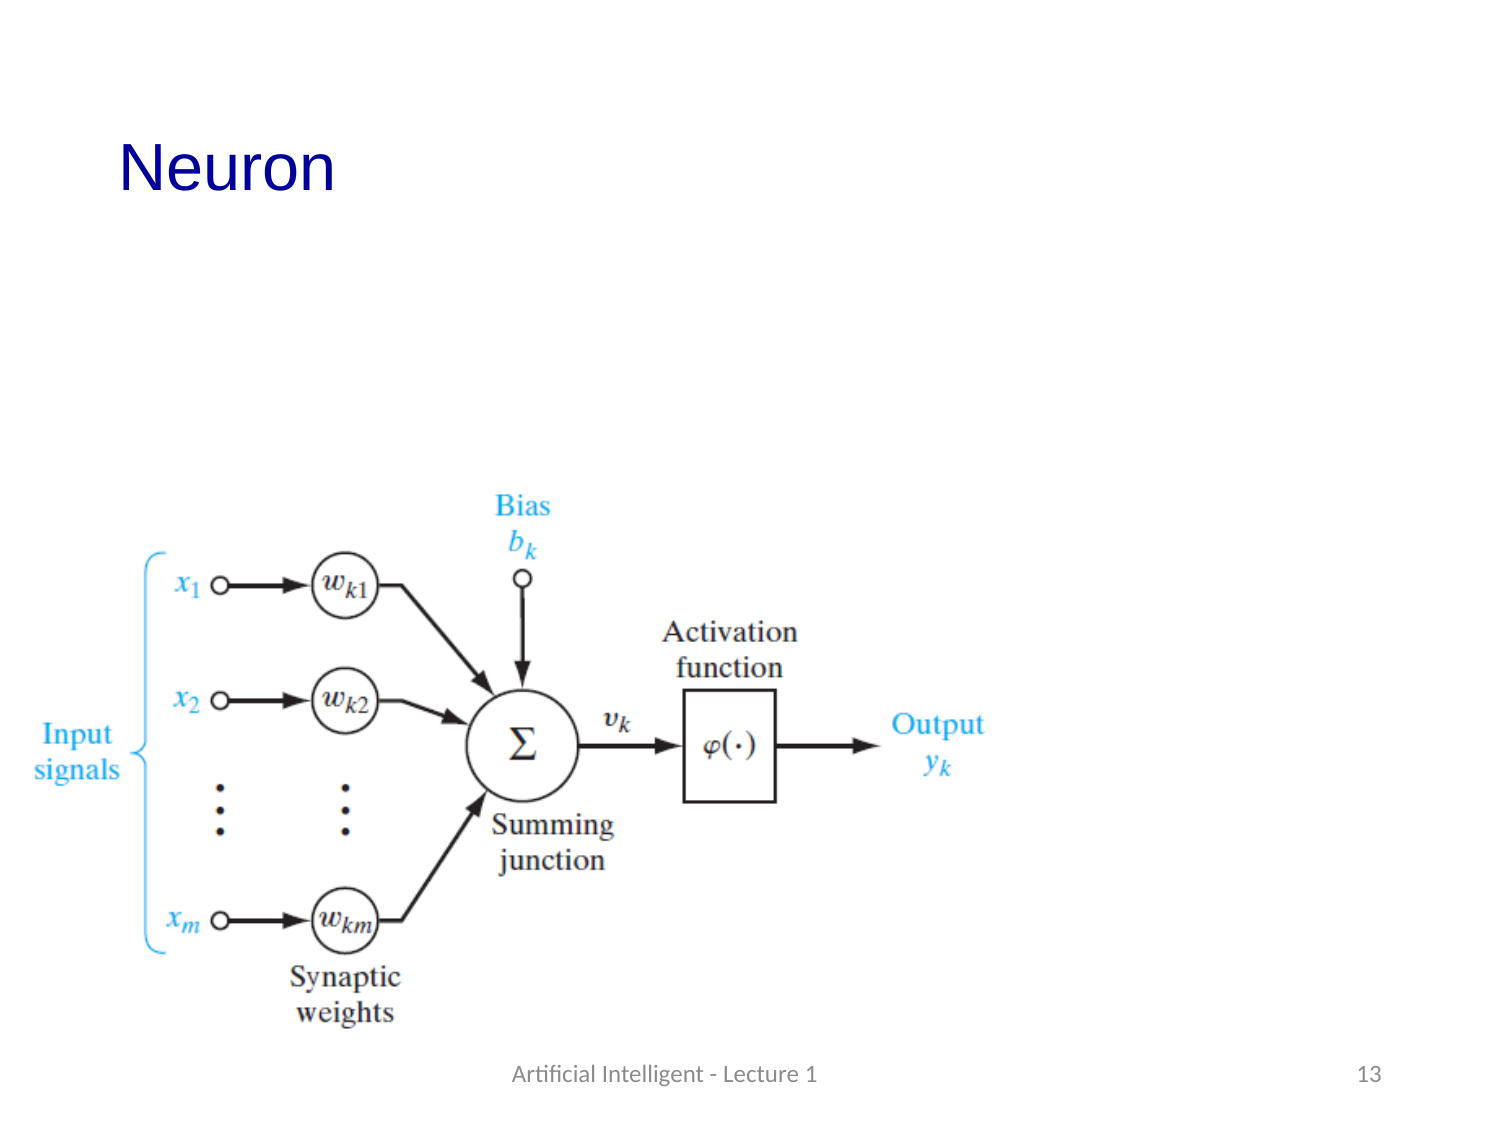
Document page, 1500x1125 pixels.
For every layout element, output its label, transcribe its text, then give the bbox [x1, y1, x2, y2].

slide_number 13 [1059, 1042, 1397, 1103]
title Neuron [103, 59, 1397, 278]
footer Artificial Intelligent - Lecture 1 [496, 1043, 1004, 1103]
picture [19, 464, 1004, 1043]
